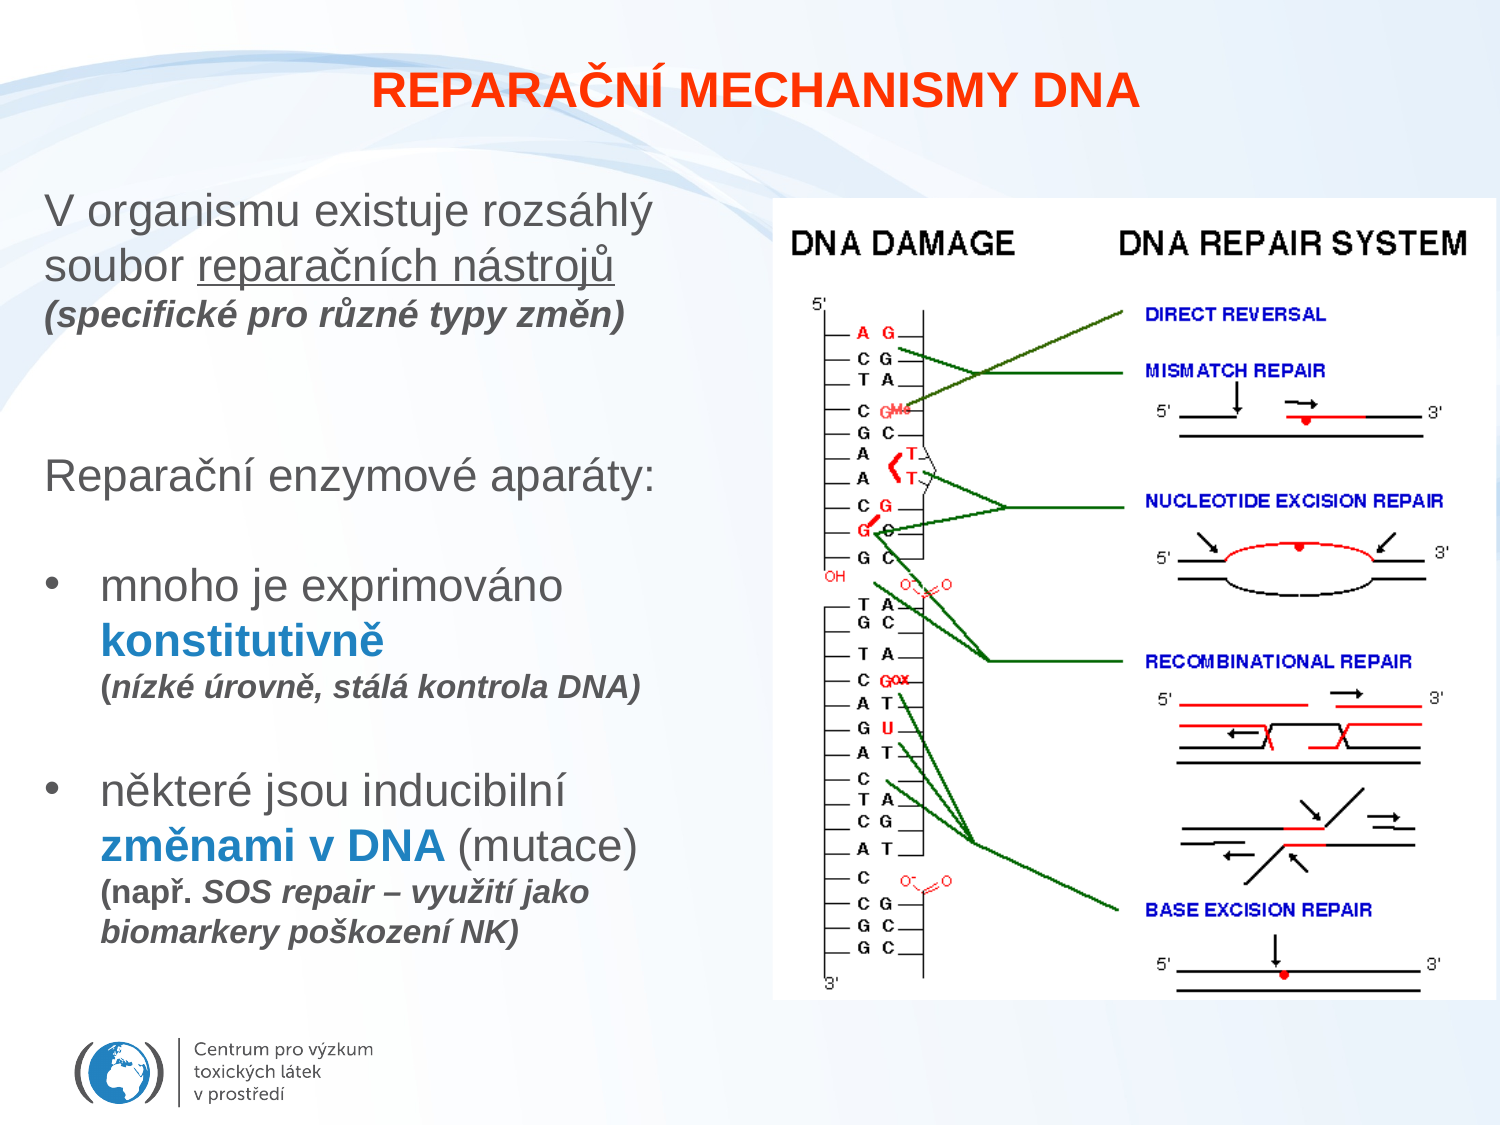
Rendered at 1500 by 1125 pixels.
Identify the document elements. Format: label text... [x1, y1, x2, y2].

picture [0, 0, 1500, 1125]
text_box REPARAČNÍ MECHANISMY DNA [49, 49, 1463, 125]
text_box V organismu existuje rozsáhlý soubor reparačních nástrojů (specifické pro různé typy změn) Reparační enzymové aparáty: mnoho je exprimováno konstitutivně (nízké úrovně, stálá kontrola DNA) některé jsou inducibilní změnami v DNA (mutace) (např. SOS repair – využití jako biomarkery poškození NK) [29, 173, 777, 1013]
